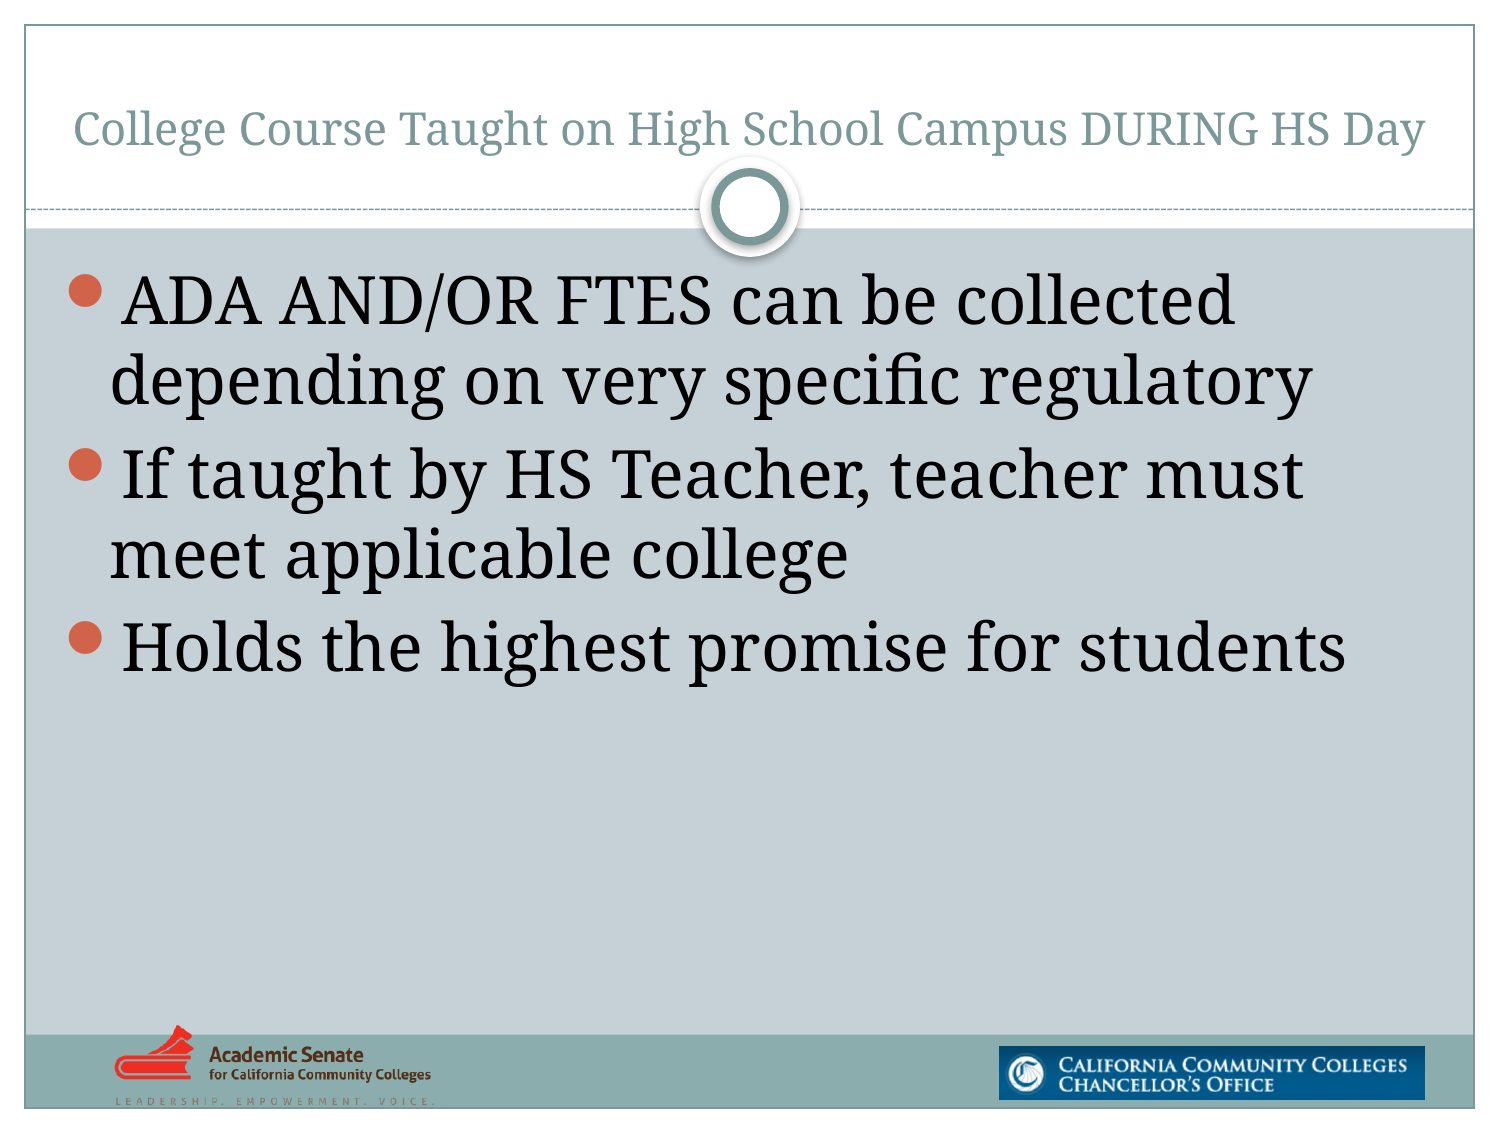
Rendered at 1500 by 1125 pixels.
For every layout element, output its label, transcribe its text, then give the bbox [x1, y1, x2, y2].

picture [1371, 1049, 1380, 1054]
picture [999, 1049, 1425, 1100]
picture [1080, 1046, 1087, 1054]
list ADA AND/OR FTES can be collected depending on very specific regulatory If taught by HS Teacher, teacher must meet applicable college Holds the highest promise for students [49, 250, 1445, 1001]
title College Course Taught on High School Campus DURING HS Day [49, 37, 1450, 162]
